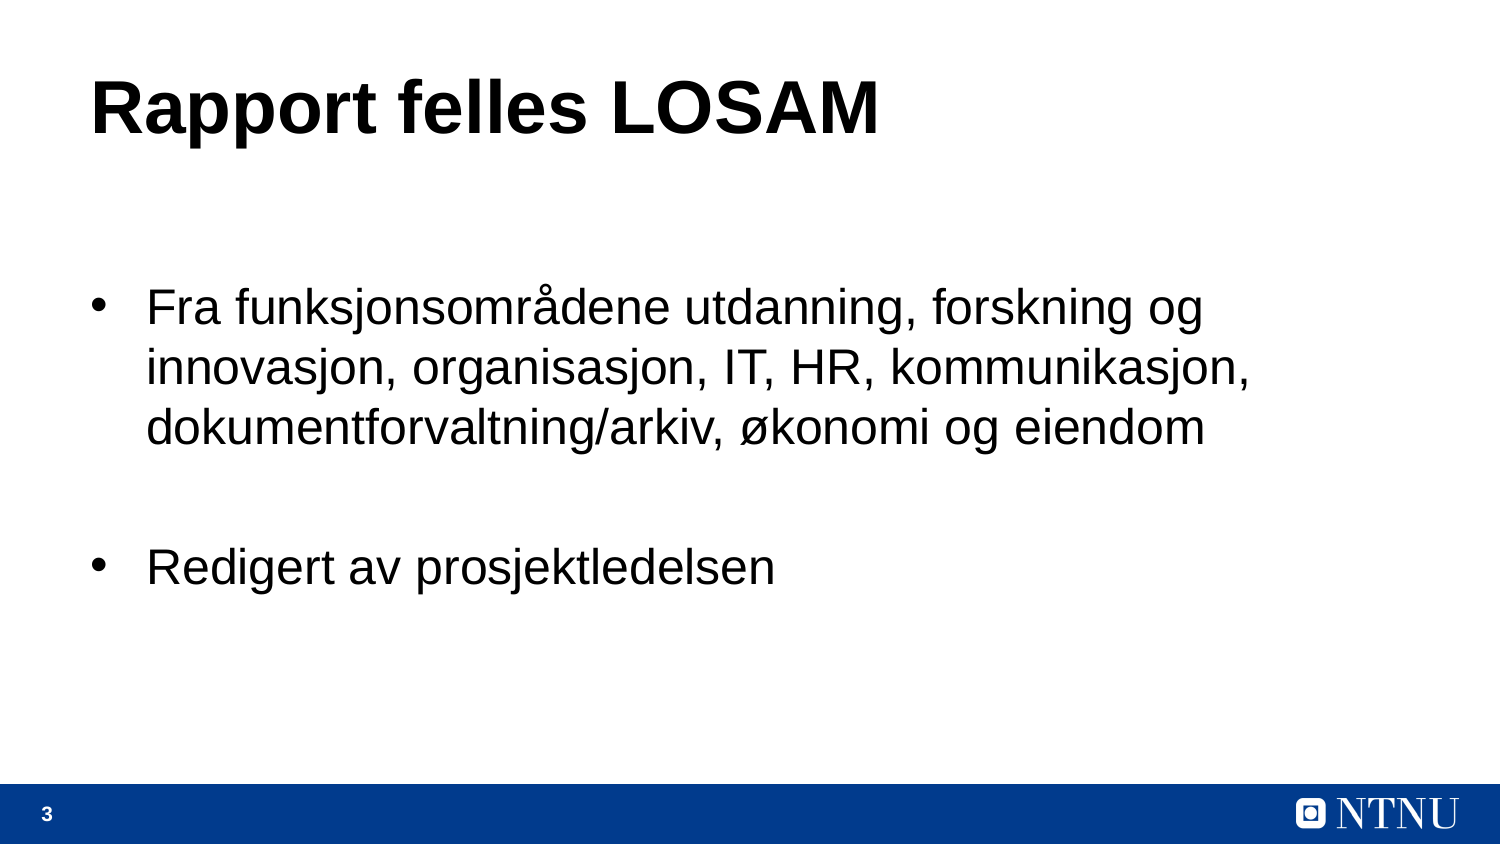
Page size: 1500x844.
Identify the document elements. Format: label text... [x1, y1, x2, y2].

list Fra funksjonsområdene utdanning, forskning og innovasjon, organisasjon, IT, HR, kommunikasjon, dokumentforvaltning/arkiv, økonomi og eiendom Redigert av prosjektledelsen [75, 196, 1425, 754]
title Rapport felles LOSAM [75, 33, 1425, 175]
picture [0, 784, 1500, 844]
